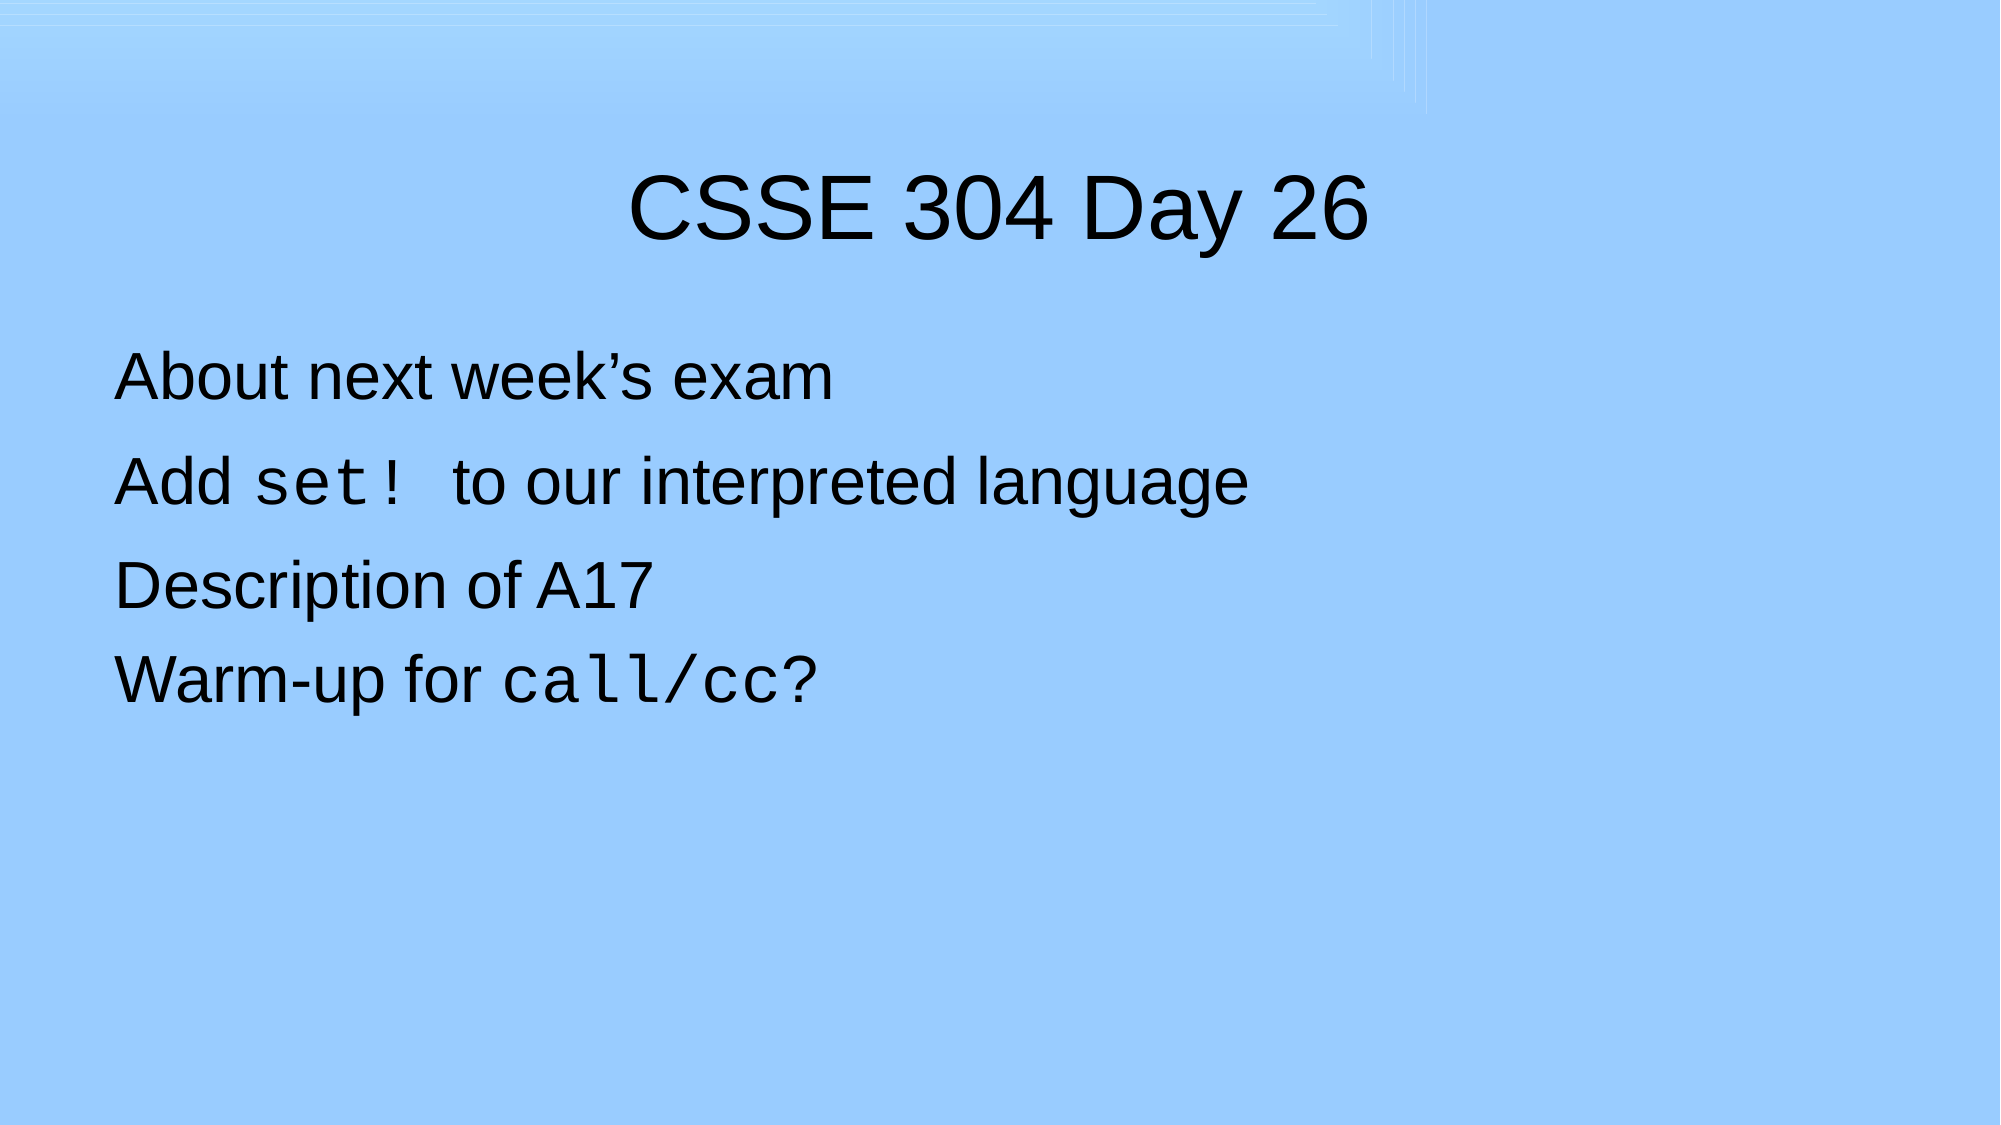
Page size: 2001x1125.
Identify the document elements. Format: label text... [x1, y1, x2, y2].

title CSSE 304 Day 26 [362, 124, 1638, 281]
subtitle About next week’s exam Add set! to our interpreted language Description of A17 Warm-up for call/cc? [99, 324, 1526, 938]
